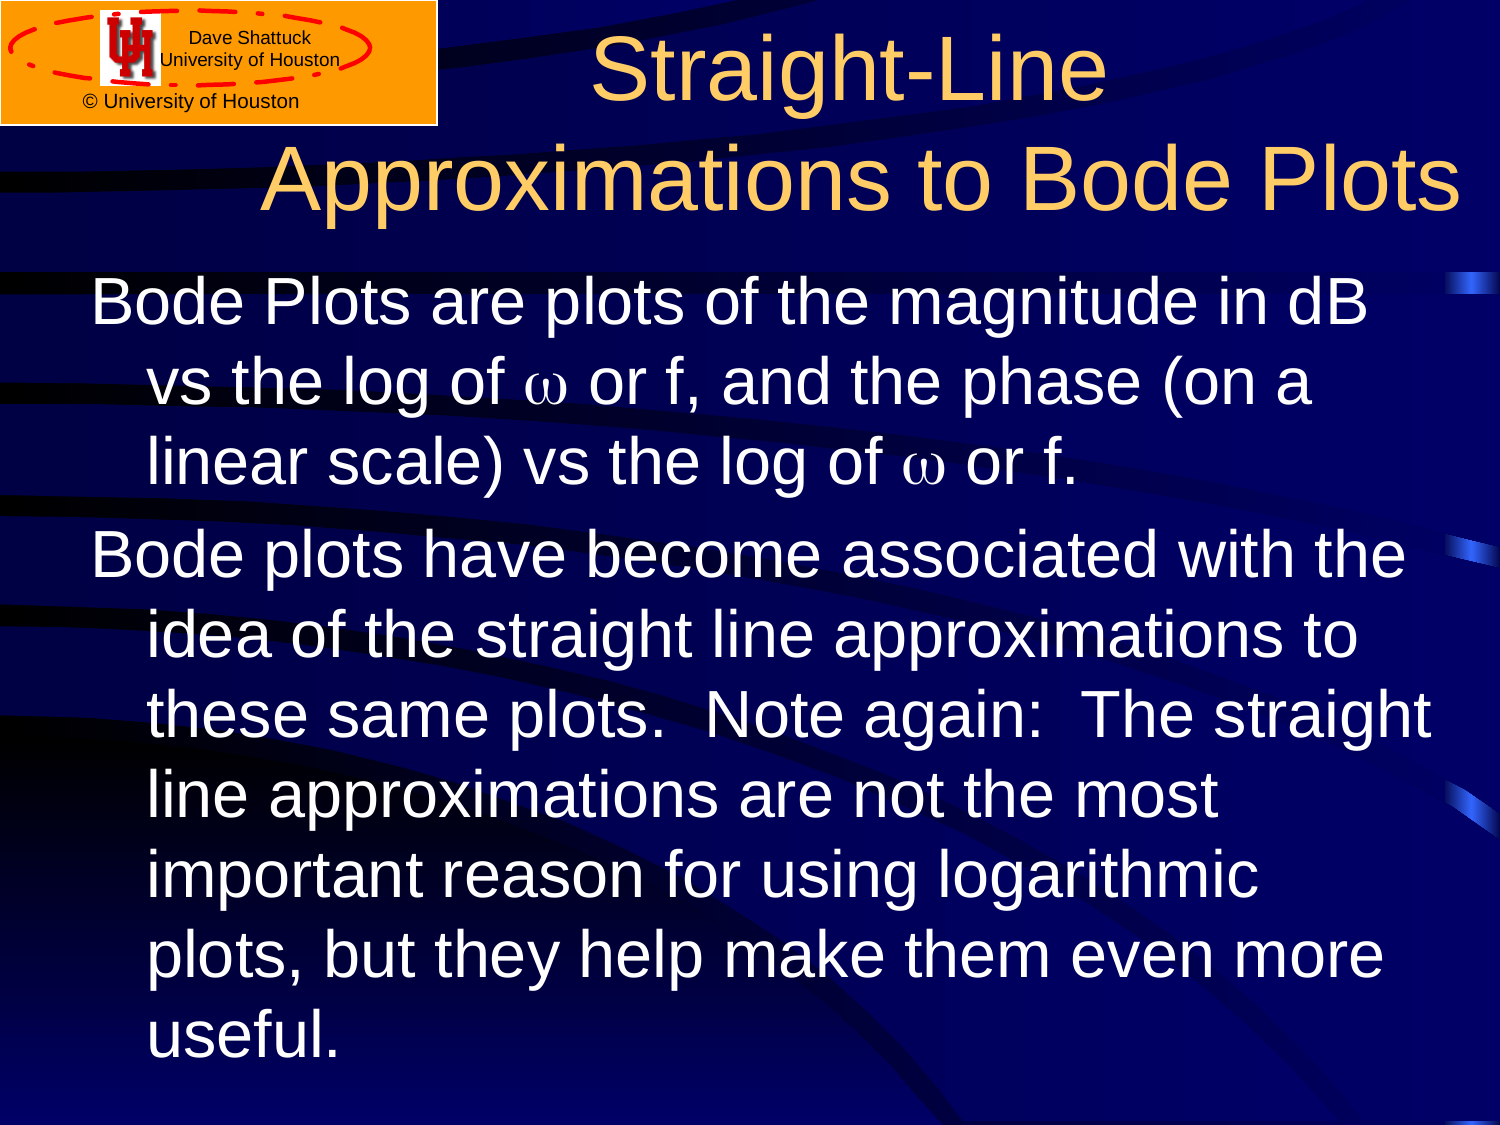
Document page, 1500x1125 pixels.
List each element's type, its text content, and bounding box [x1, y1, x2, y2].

list Bode Plots are plots of the magnitude in dB vs the log of w or f, and the phase (on a linear scale) vs the log of w or f. Bode plots have become associated with the idea of the straight line approximations to these same plots. Note again: The straight line approximations are not the most important reason for using logarithmic plots, but they help make them even more useful. [74, 249, 1451, 1088]
title Straight-Line Approximations to Bode Plots [224, 0, 1500, 238]
